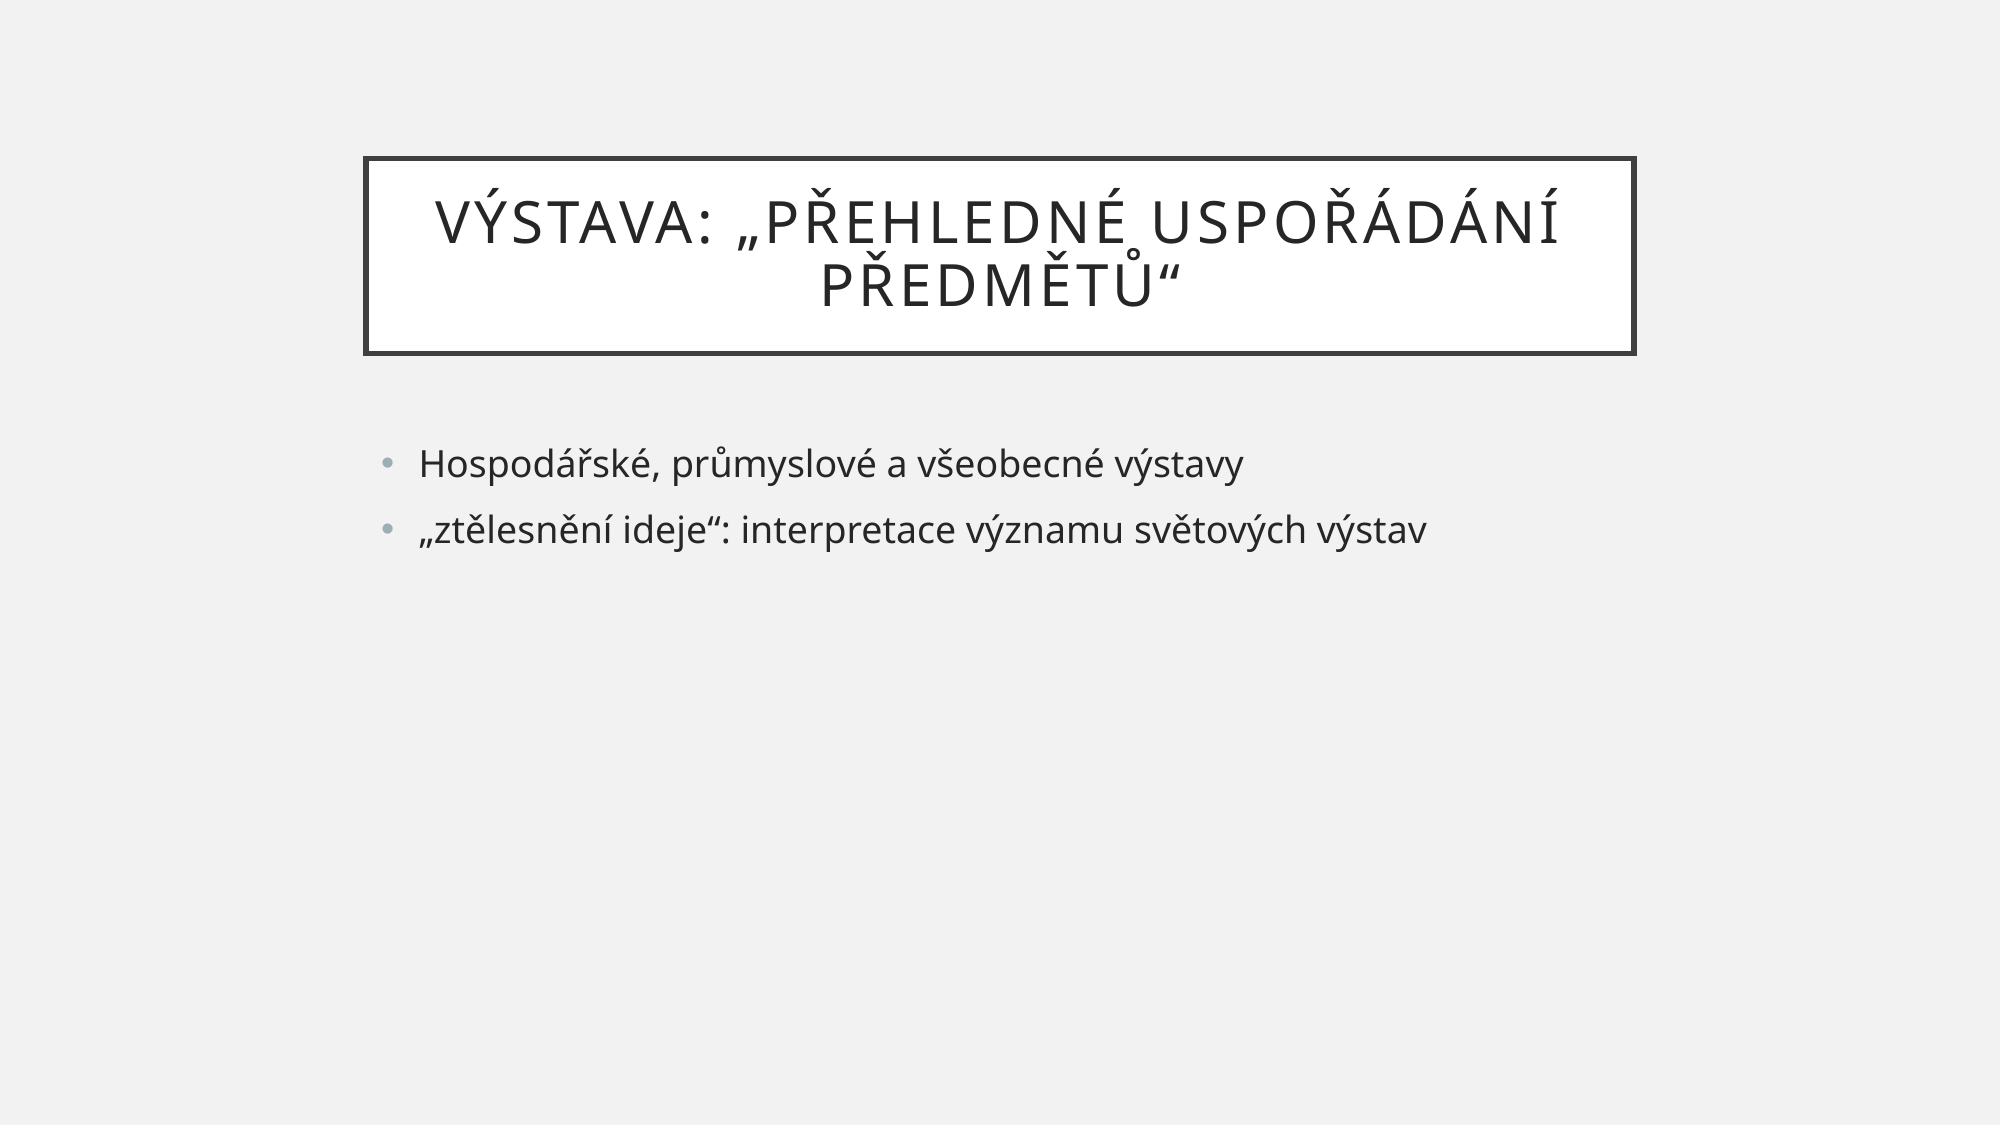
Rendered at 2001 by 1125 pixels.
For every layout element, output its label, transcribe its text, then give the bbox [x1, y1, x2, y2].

title Výstava: „přehledné uspořádání předmětů“ [363, 156, 1637, 356]
list Hospodářské, průmyslové a všeobecné výstavy „ztělesnění ideje“: interpretace významu světových výstav [366, 432, 1634, 942]
